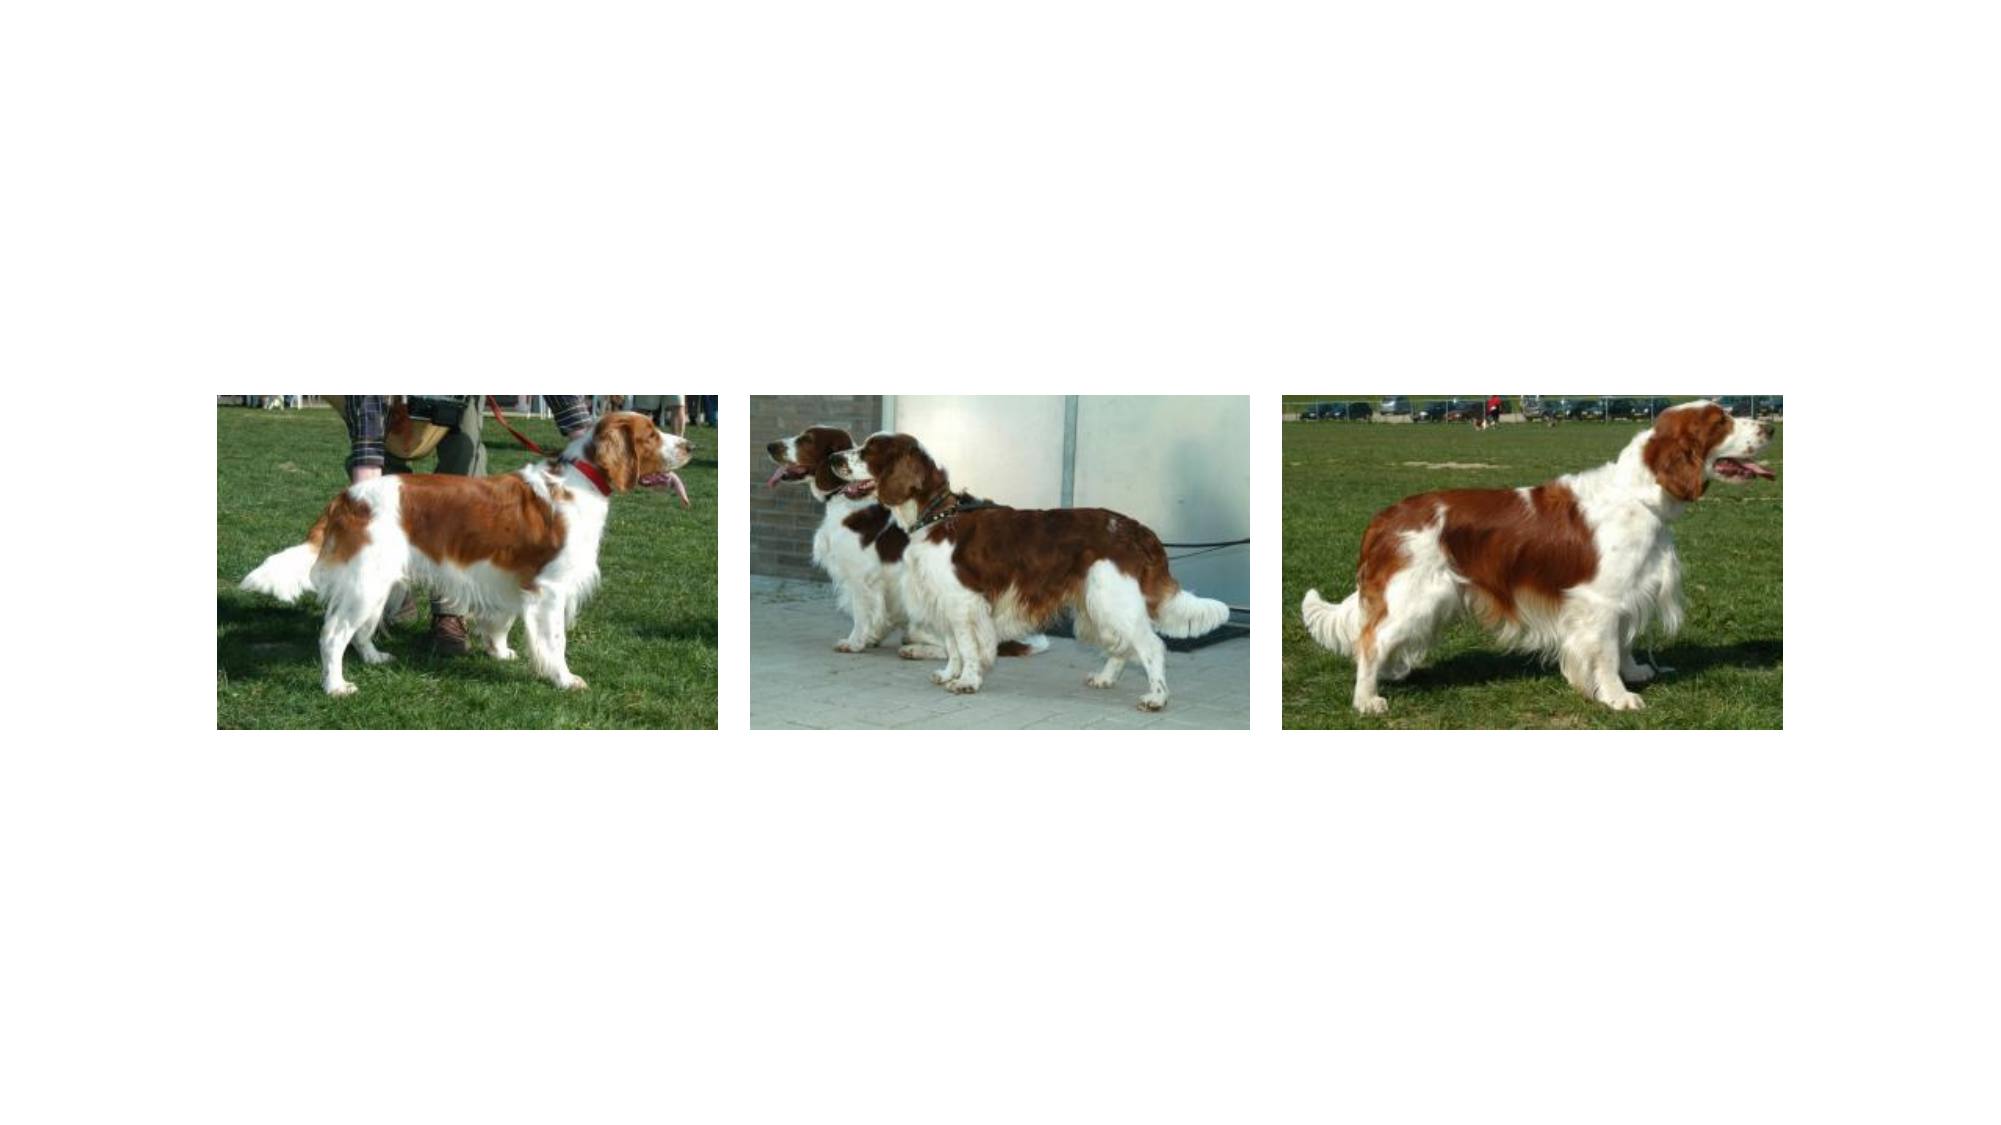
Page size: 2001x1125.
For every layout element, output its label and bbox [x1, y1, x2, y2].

picture [217, 395, 718, 730]
picture [1282, 395, 1783, 730]
picture [749, 395, 1250, 730]
